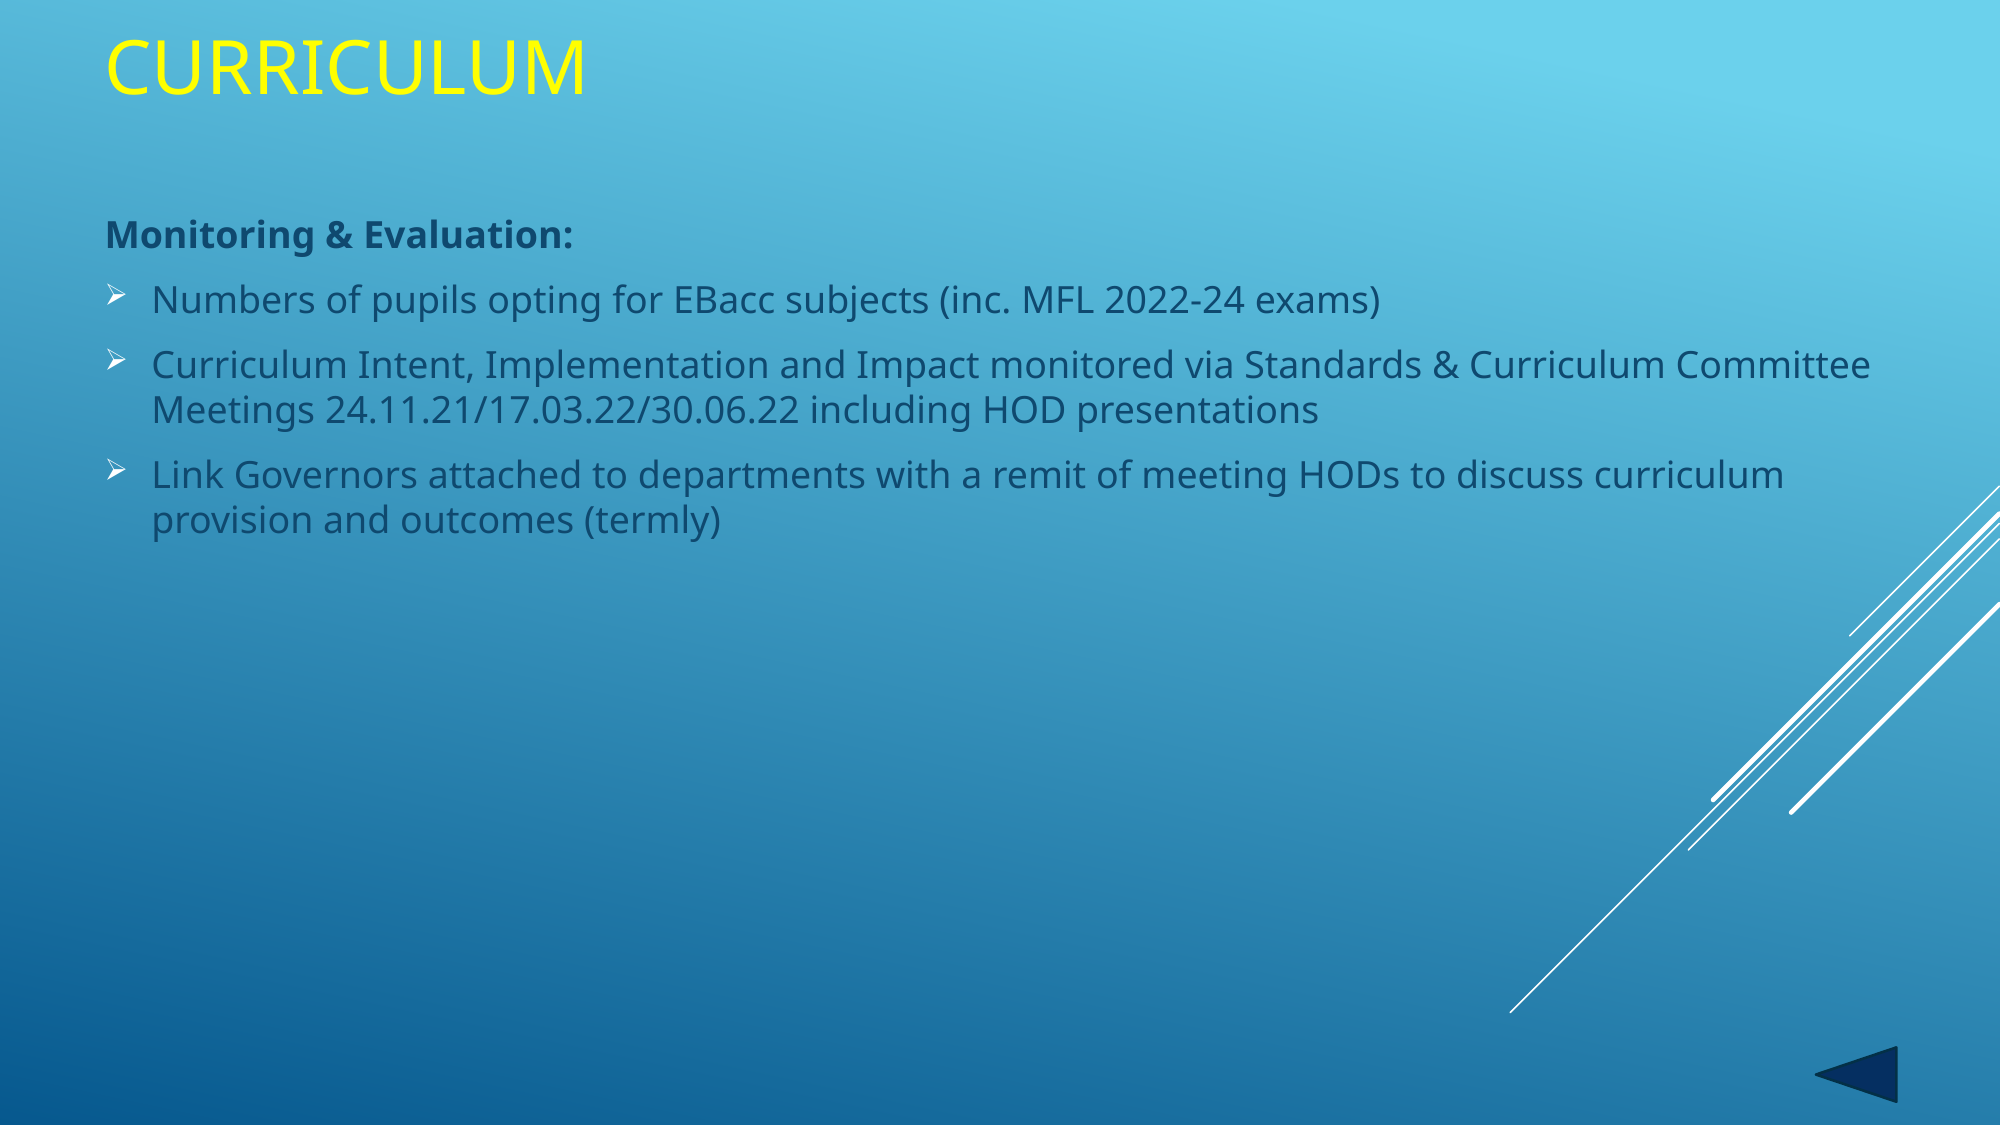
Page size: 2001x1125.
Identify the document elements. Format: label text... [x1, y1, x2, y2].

title curriculum [89, 2, 1490, 118]
text_box [1814, 1046, 1898, 1103]
text_box [89, 178, 1932, 286]
text_box [112, 231, 1955, 339]
list Monitoring & Evaluation: Numbers of pupils opting for EBacc subjects (inc. MFL 2022-24 exams) Curriculum Intent, Implementation and Impact monitored via Standards & Curriculum Committee Meetings 24.11.21/17.03.22/30.06.22 including HOD presentations Link Governors attached to departments with a remit of meeting HODs to discuss curriculum provision and outcomes (termly) [89, 286, 1932, 631]
